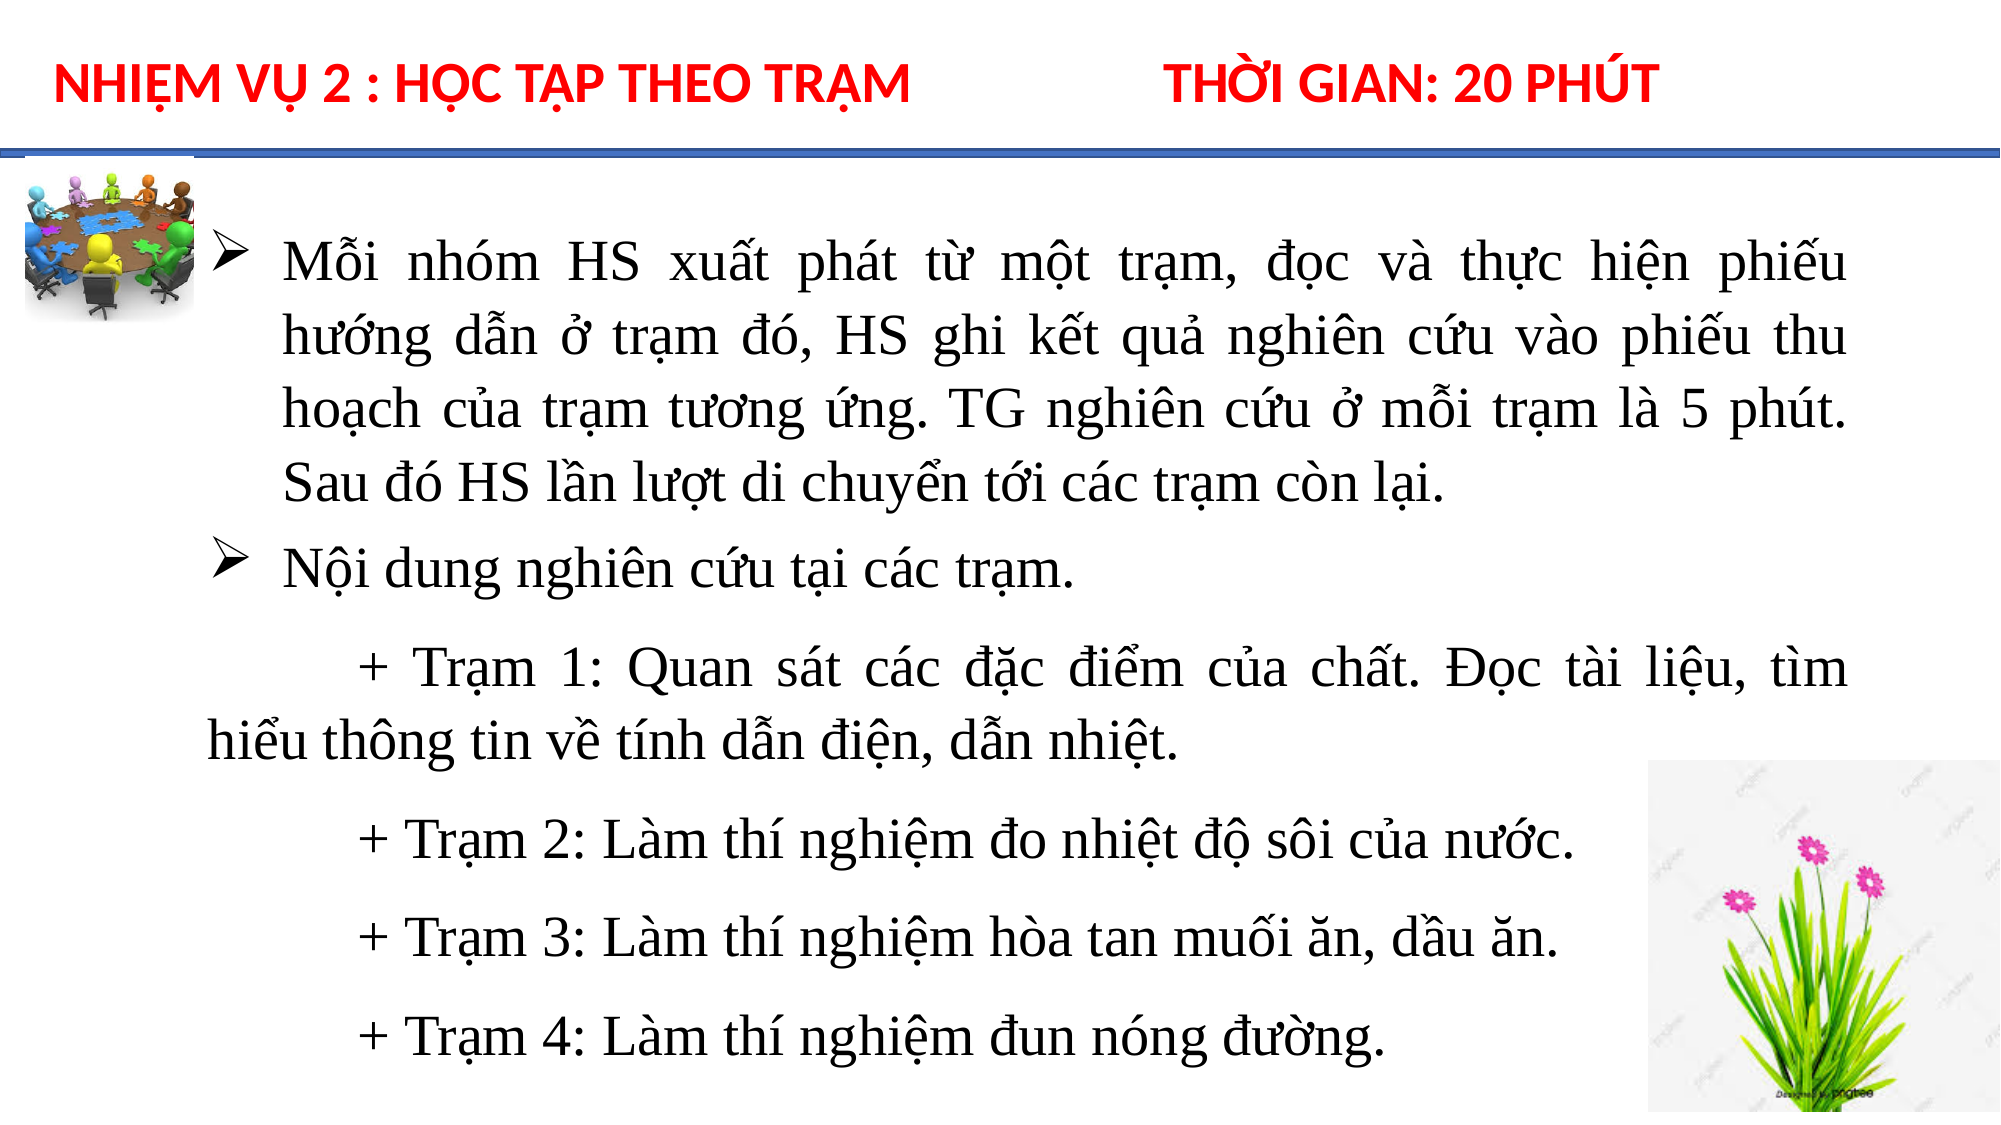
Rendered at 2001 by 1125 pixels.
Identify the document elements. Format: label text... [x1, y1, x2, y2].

picture [25, 156, 194, 325]
text_box NHIỆM VỤ 2 : HỌC TẬP THEO TRẠM THỜI GIAN: 20 PHÚT [38, 36, 1961, 122]
text_box Mỗi nhóm HS xuất phát từ một trạm, đọc và thực hiện phiếu hướng dẫn ở trạm đó, HS ghi kết quả nghiên cứu vào phiếu thu hoạch của trạm tương ứng. TG nghiên cứu ở mỗi trạm là 5 phút. Sau đó HS lần lượt di chuyển tới các trạm còn lại. [193, 211, 1865, 518]
text_box [0, 148, 2000, 158]
text_box Nội dung nghiên cứu tại các trạm. + Trạm 1: Quan sát các đặc điểm của chất. Đọc tài liệu, tìm hiểu thông tin về tính dẫn điện, dẫn nhiệt. + Trạm 2: Làm thí nghiệm đo nhiệt độ sôi của nước. + Trạm 3: Làm thí nghiệm hòa tan muối ăn, dầu ăn. + Trạm 4: Làm thí nghiệm đun nóng đường. [193, 518, 1865, 1075]
picture [1648, 760, 2000, 1112]
